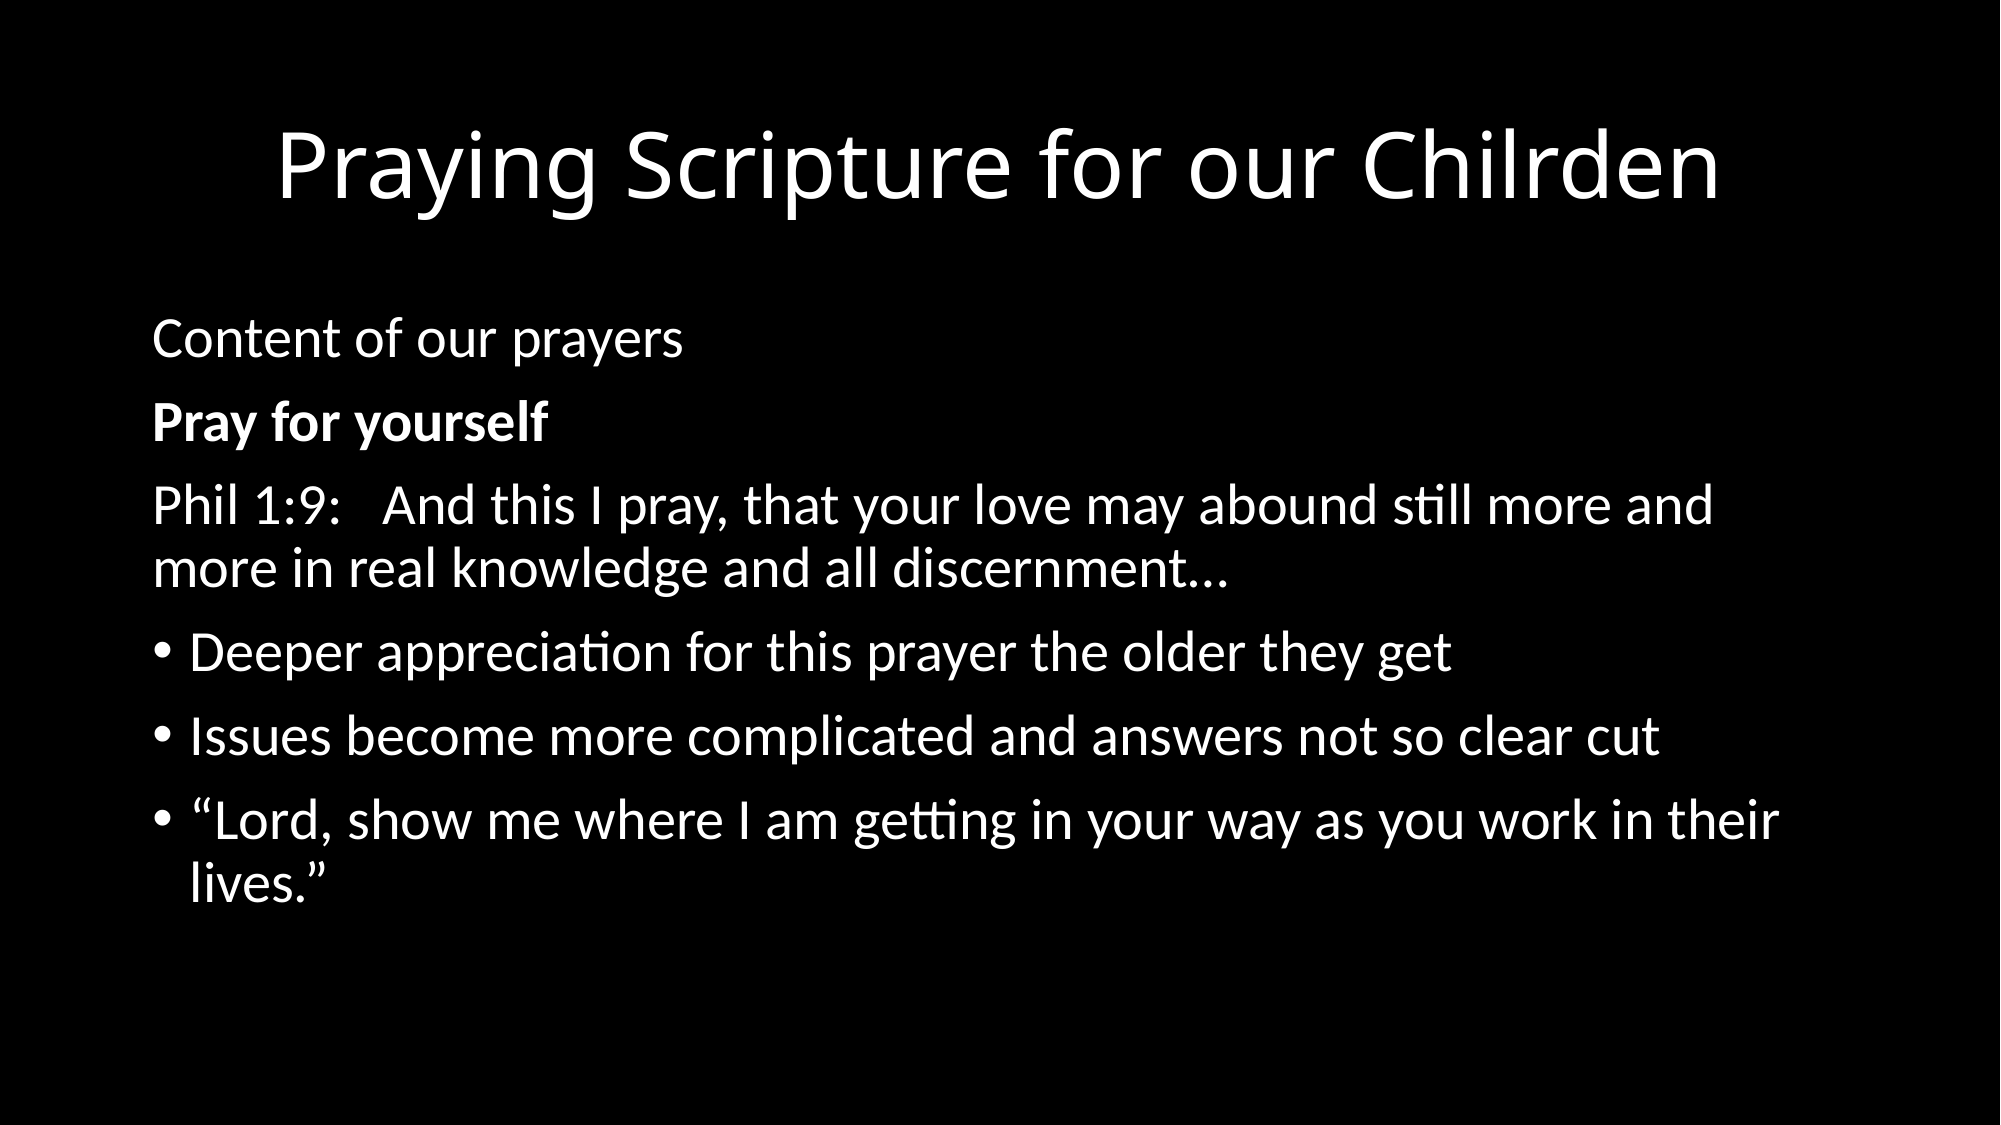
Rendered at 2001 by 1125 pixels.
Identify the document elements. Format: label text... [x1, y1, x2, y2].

title Praying Scripture for our Chilrden [137, 59, 1863, 278]
list Content of our prayers Pray for yourself Phil 1:9: And this I pray, that your love may abound still more and more in real knowledge and all discernment… Deeper appreciation for this prayer the older they get Issues become more complicated and answers not so clear cut “Lord, show me where I am getting in your way as you work in their lives.” [137, 299, 1863, 1014]
